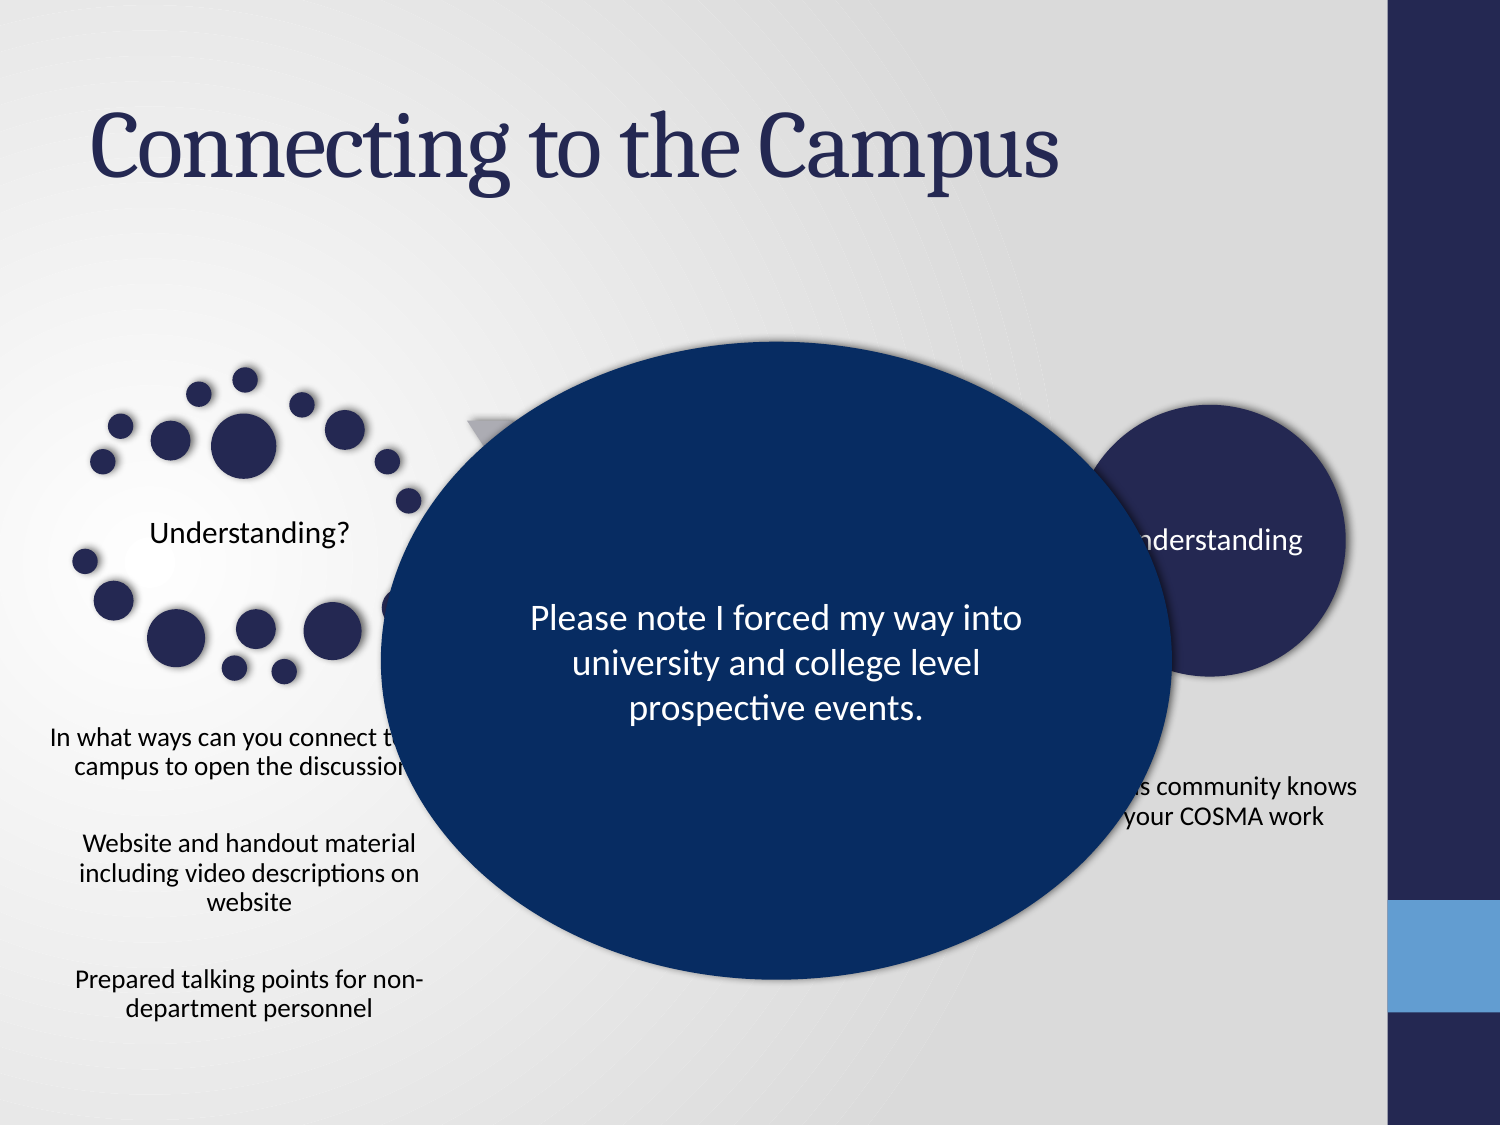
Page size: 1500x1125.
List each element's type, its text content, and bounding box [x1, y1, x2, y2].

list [32, 231, 1372, 1101]
title Connecting to the Campus [75, 45, 1325, 225]
